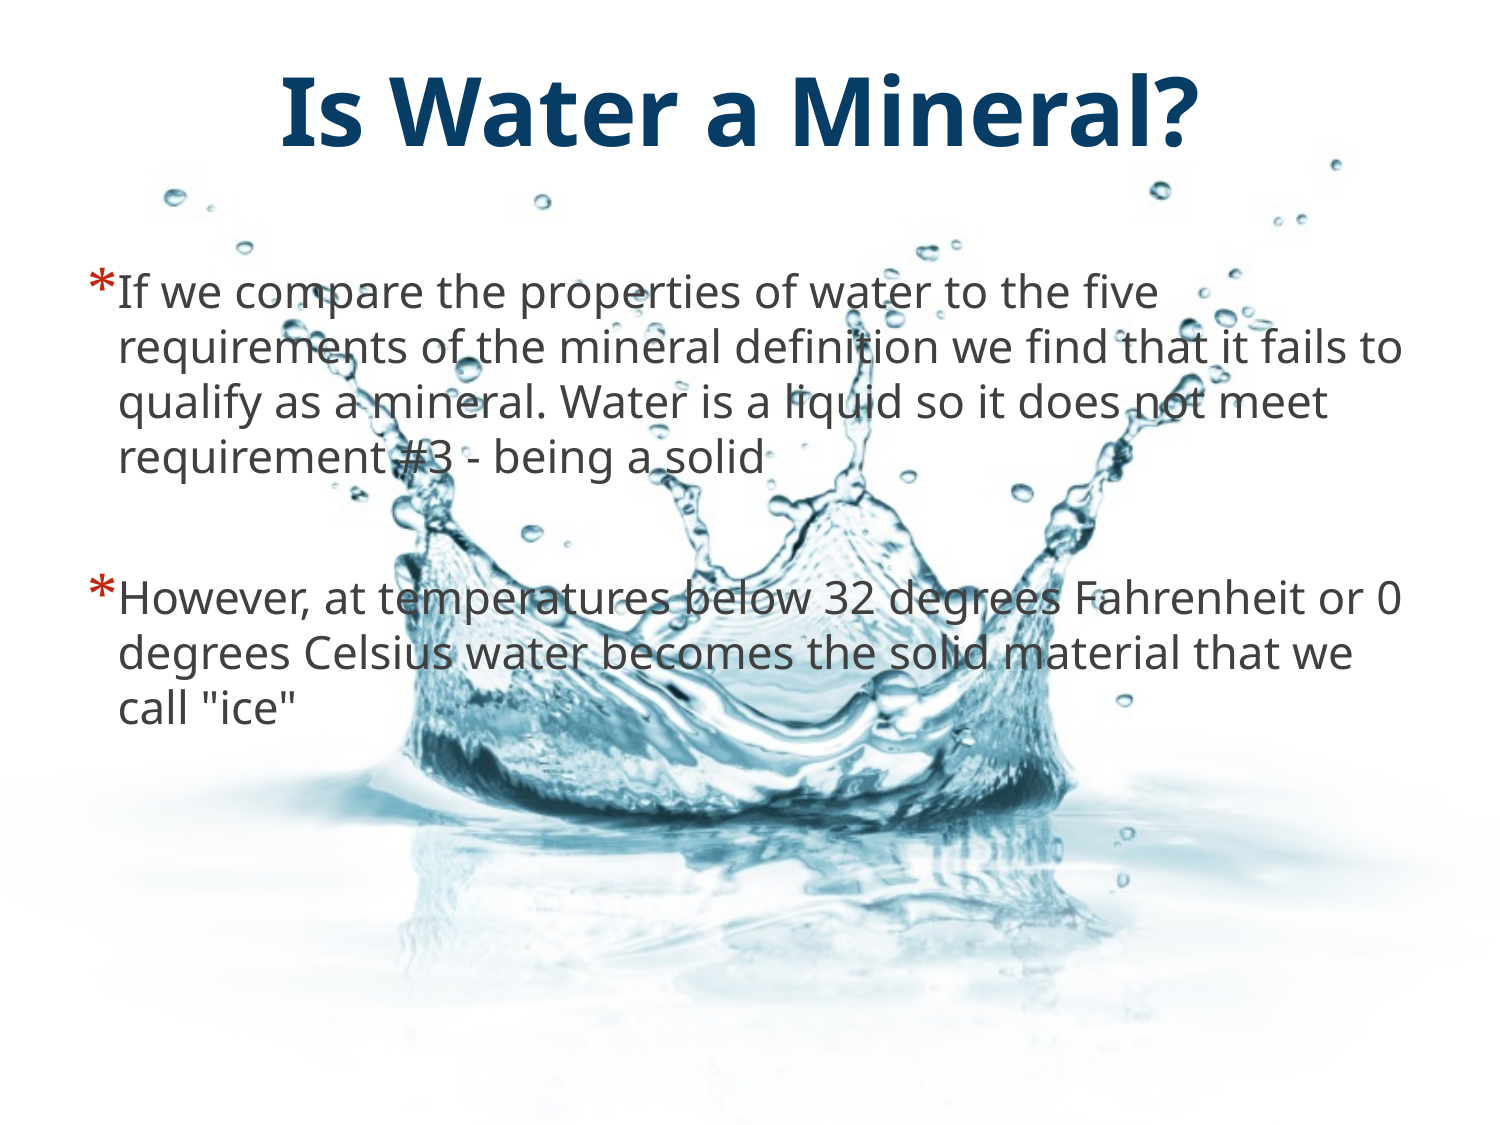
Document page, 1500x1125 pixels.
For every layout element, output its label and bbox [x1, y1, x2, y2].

list [0, 0, 1500, 1125]
